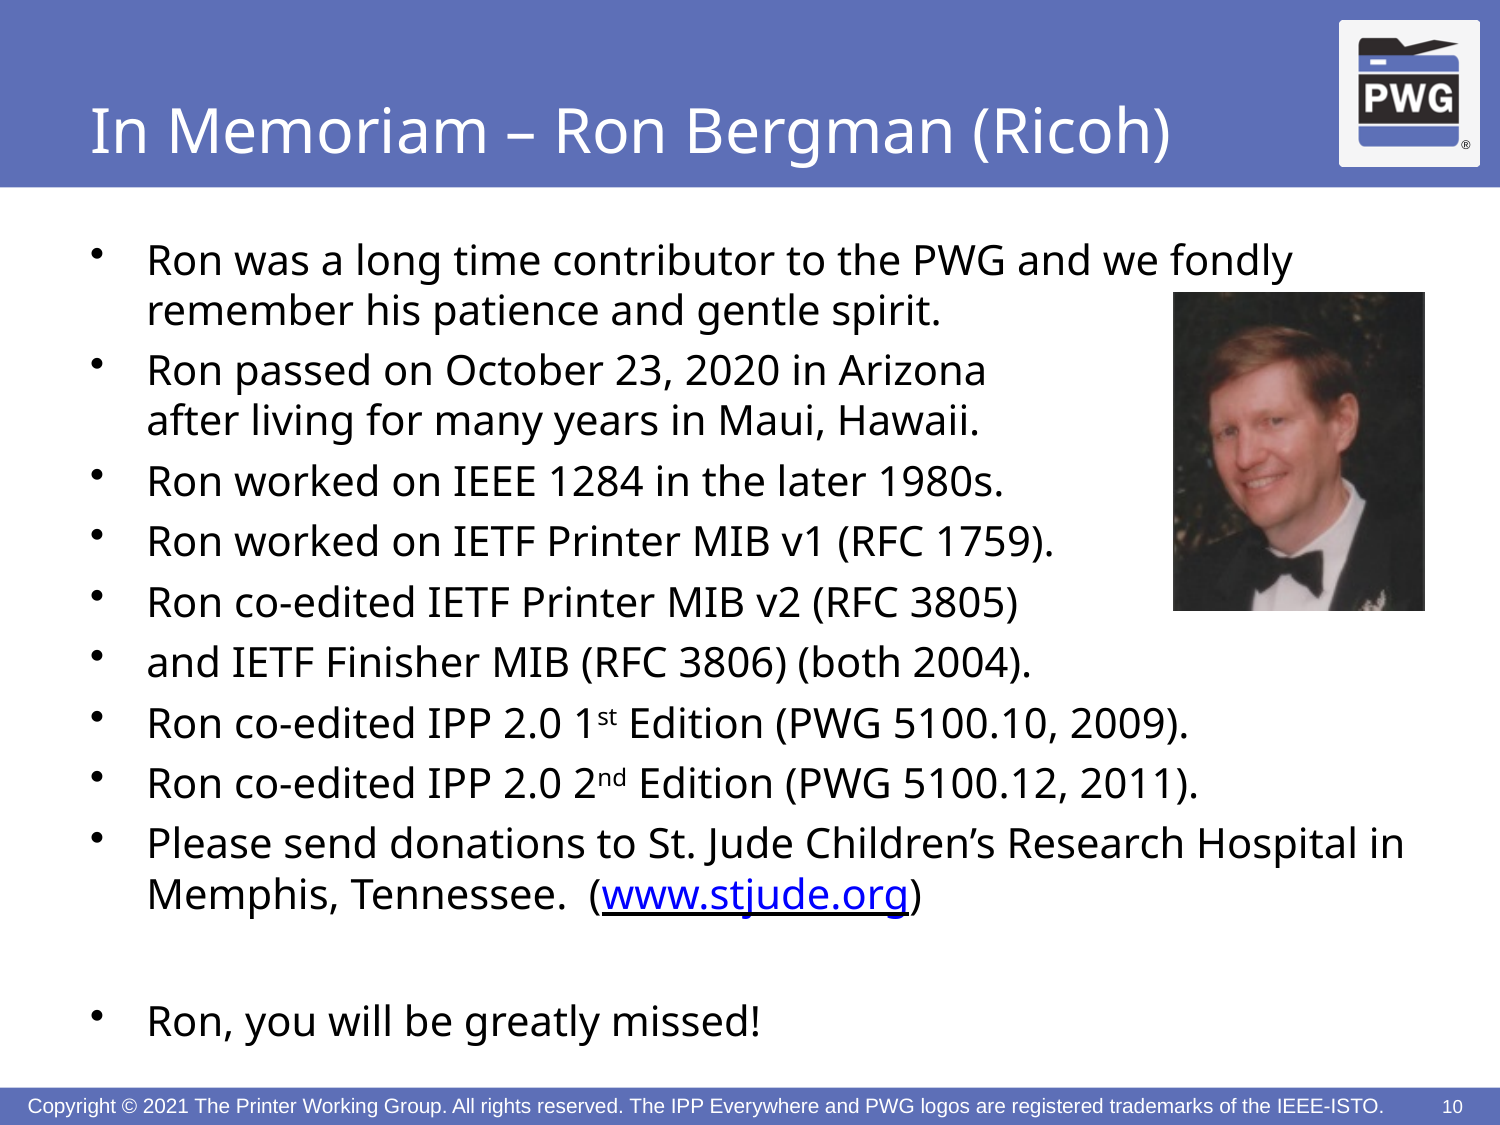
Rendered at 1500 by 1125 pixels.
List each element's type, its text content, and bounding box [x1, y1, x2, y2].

slide_number 10 [1405, 1087, 1500, 1125]
title In Memoriam – Ron Bergman (Ricoh) [74, 7, 1318, 175]
picture [1172, 291, 1426, 611]
list Ron was a long time contributor to the PWG and we fondly remember his patience and gentle spirit. Ron passed on October 23, 2020 in Arizona after living for many years in Maui, Hawaii. Ron worked on IEEE 1284 in the later 1980s. Ron worked on IETF Printer MIB v1 (RFC 1759). Ron co-edited IETF Printer MIB v2 (RFC 3805) and IETF Finisher MIB (RFC 3806) (both 2004). Ron co-edited IPP 2.0 1st Edition (PWG 5100.10, 2009). Ron co-edited IPP 2.0 2nd Edition (PWG 5100.12, 2011). Please send donations to St. Jude Children’s Research Hospital in Memphis, Tennessee. (www.stjude.org) Ron, you will be greatly missed! [74, 224, 1426, 1068]
picture [1339, 20, 1480, 167]
